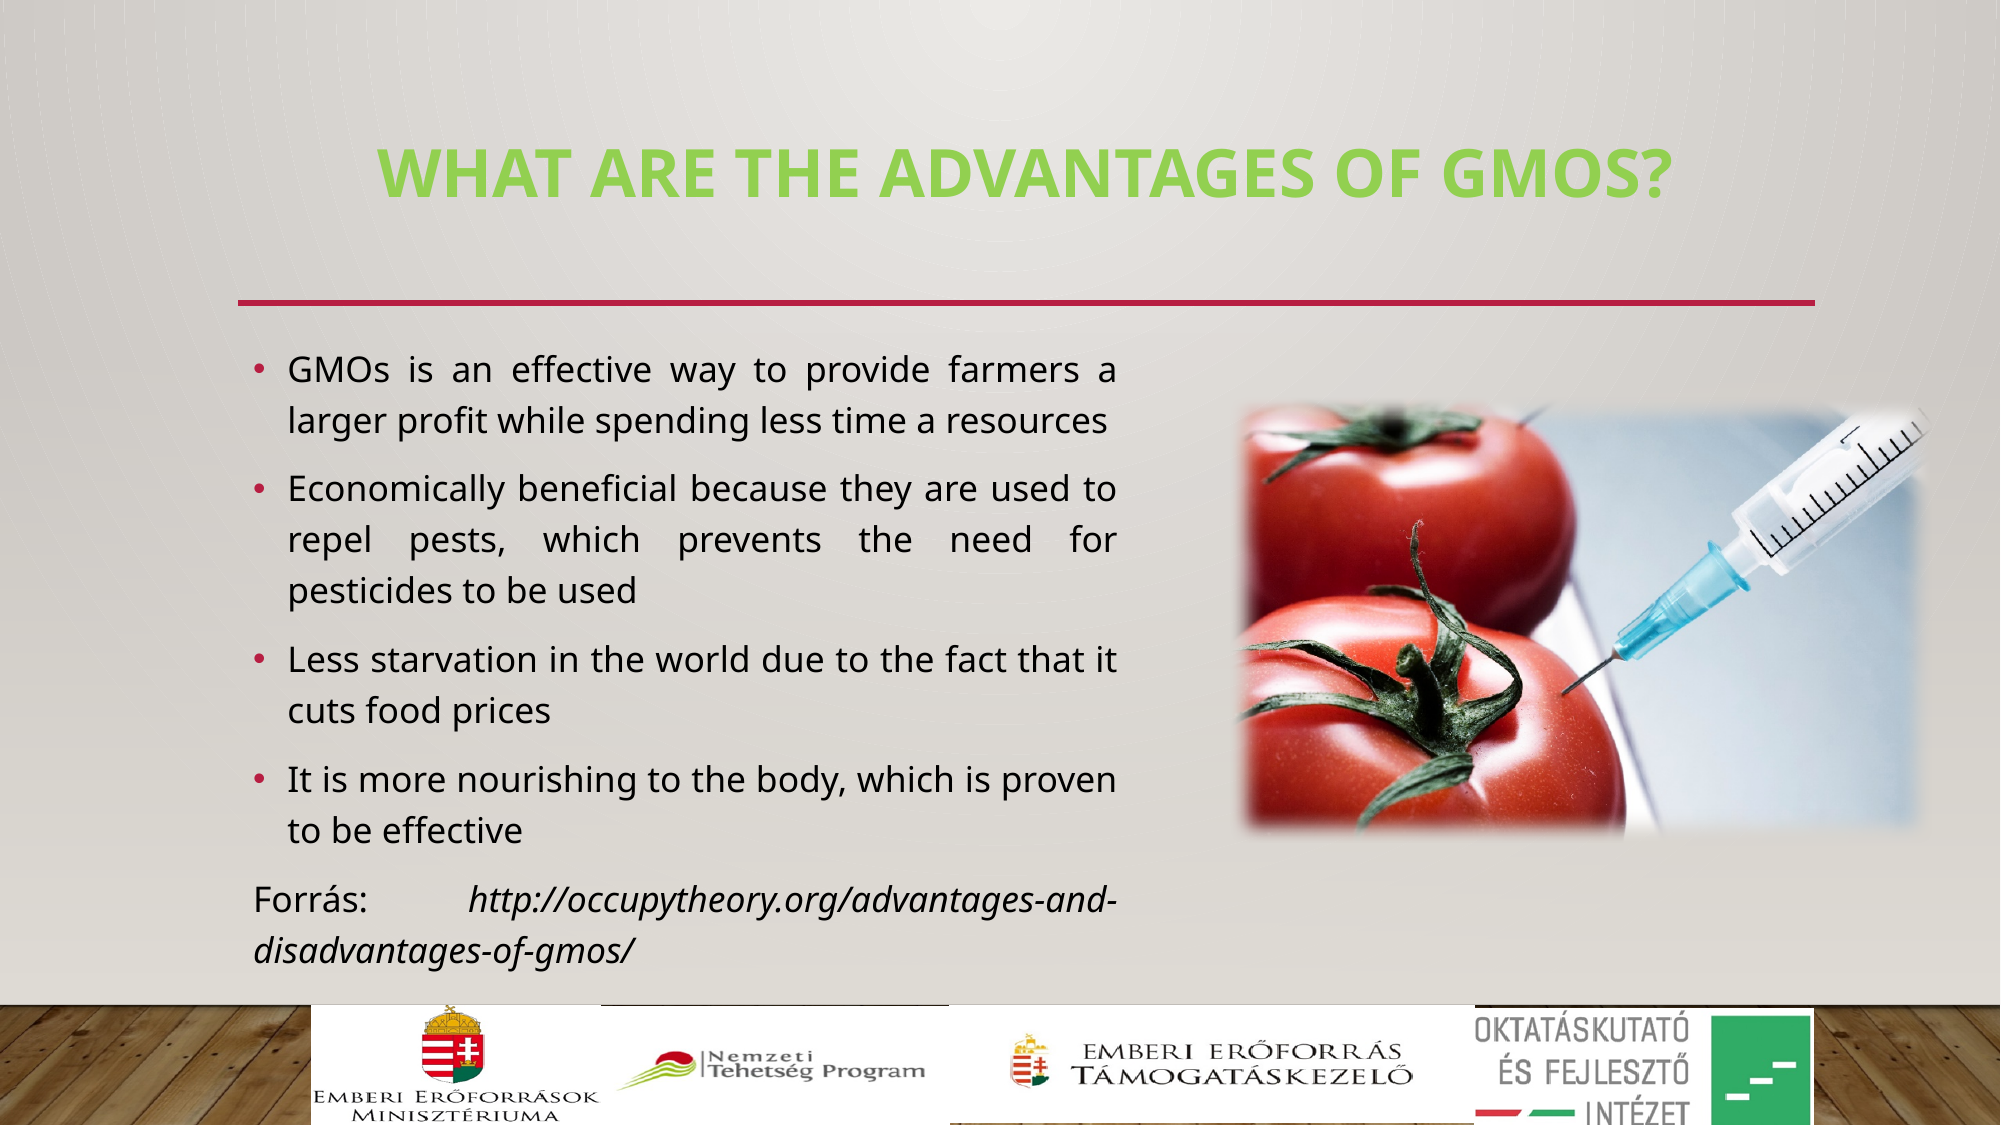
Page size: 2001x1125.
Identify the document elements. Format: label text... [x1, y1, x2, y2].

list GMOs is an effective way to provide farmers a larger profit while spending less time a resources Economically beneficial because they are used to repel pests, which prevents the need for pesticides to be used Less starvation in the world due to the fact that it cuts food prices It is more nourishing to the body, which is proven to be effective Forrás: http://occupytheory.org/advantages-and-disadvantages-of-gmos/ [238, 330, 1134, 988]
picture [1229, 395, 1933, 845]
title What are the advantages of GMOs? [238, 131, 1814, 305]
picture [0, 1004, 2000, 1125]
